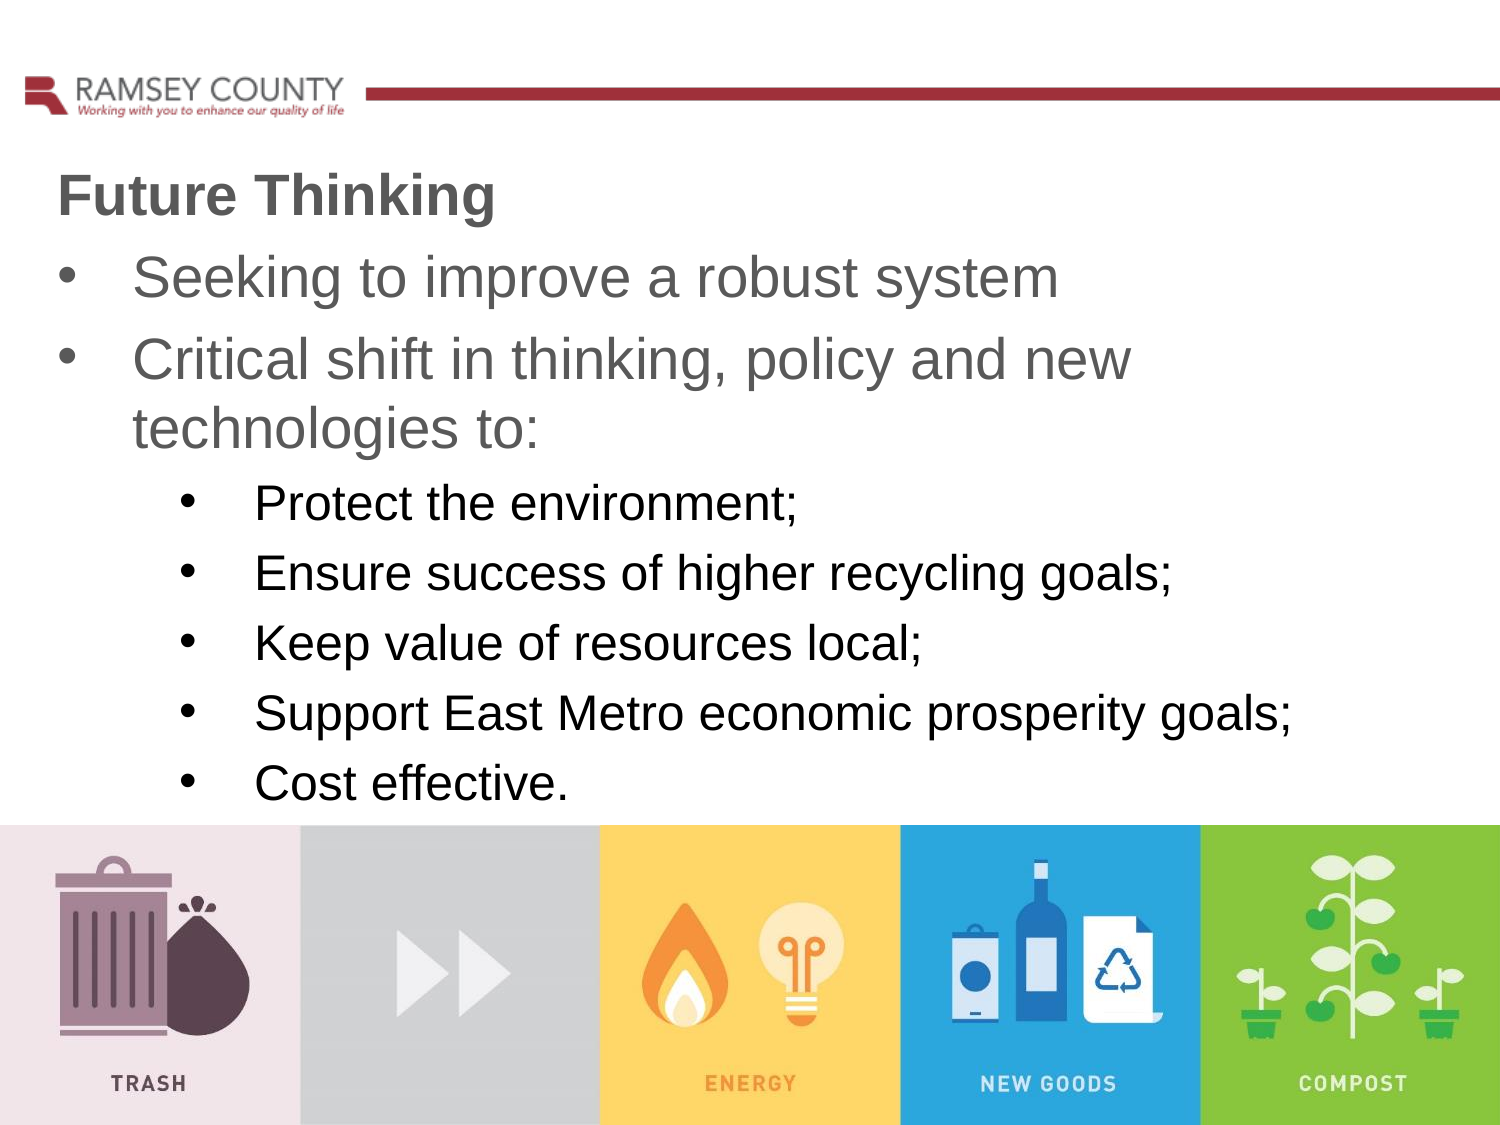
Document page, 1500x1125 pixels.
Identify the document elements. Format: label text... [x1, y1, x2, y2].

picture [0, 824, 1500, 1125]
list Future Thinking Seeking to improve a robust system Critical shift in thinking, policy and new technologies to: Protect the environment; Ensure success of higher recycling goals; Keep value of resources local; Support East Metro economic prosperity goals; Cost effective. [42, 149, 1385, 823]
